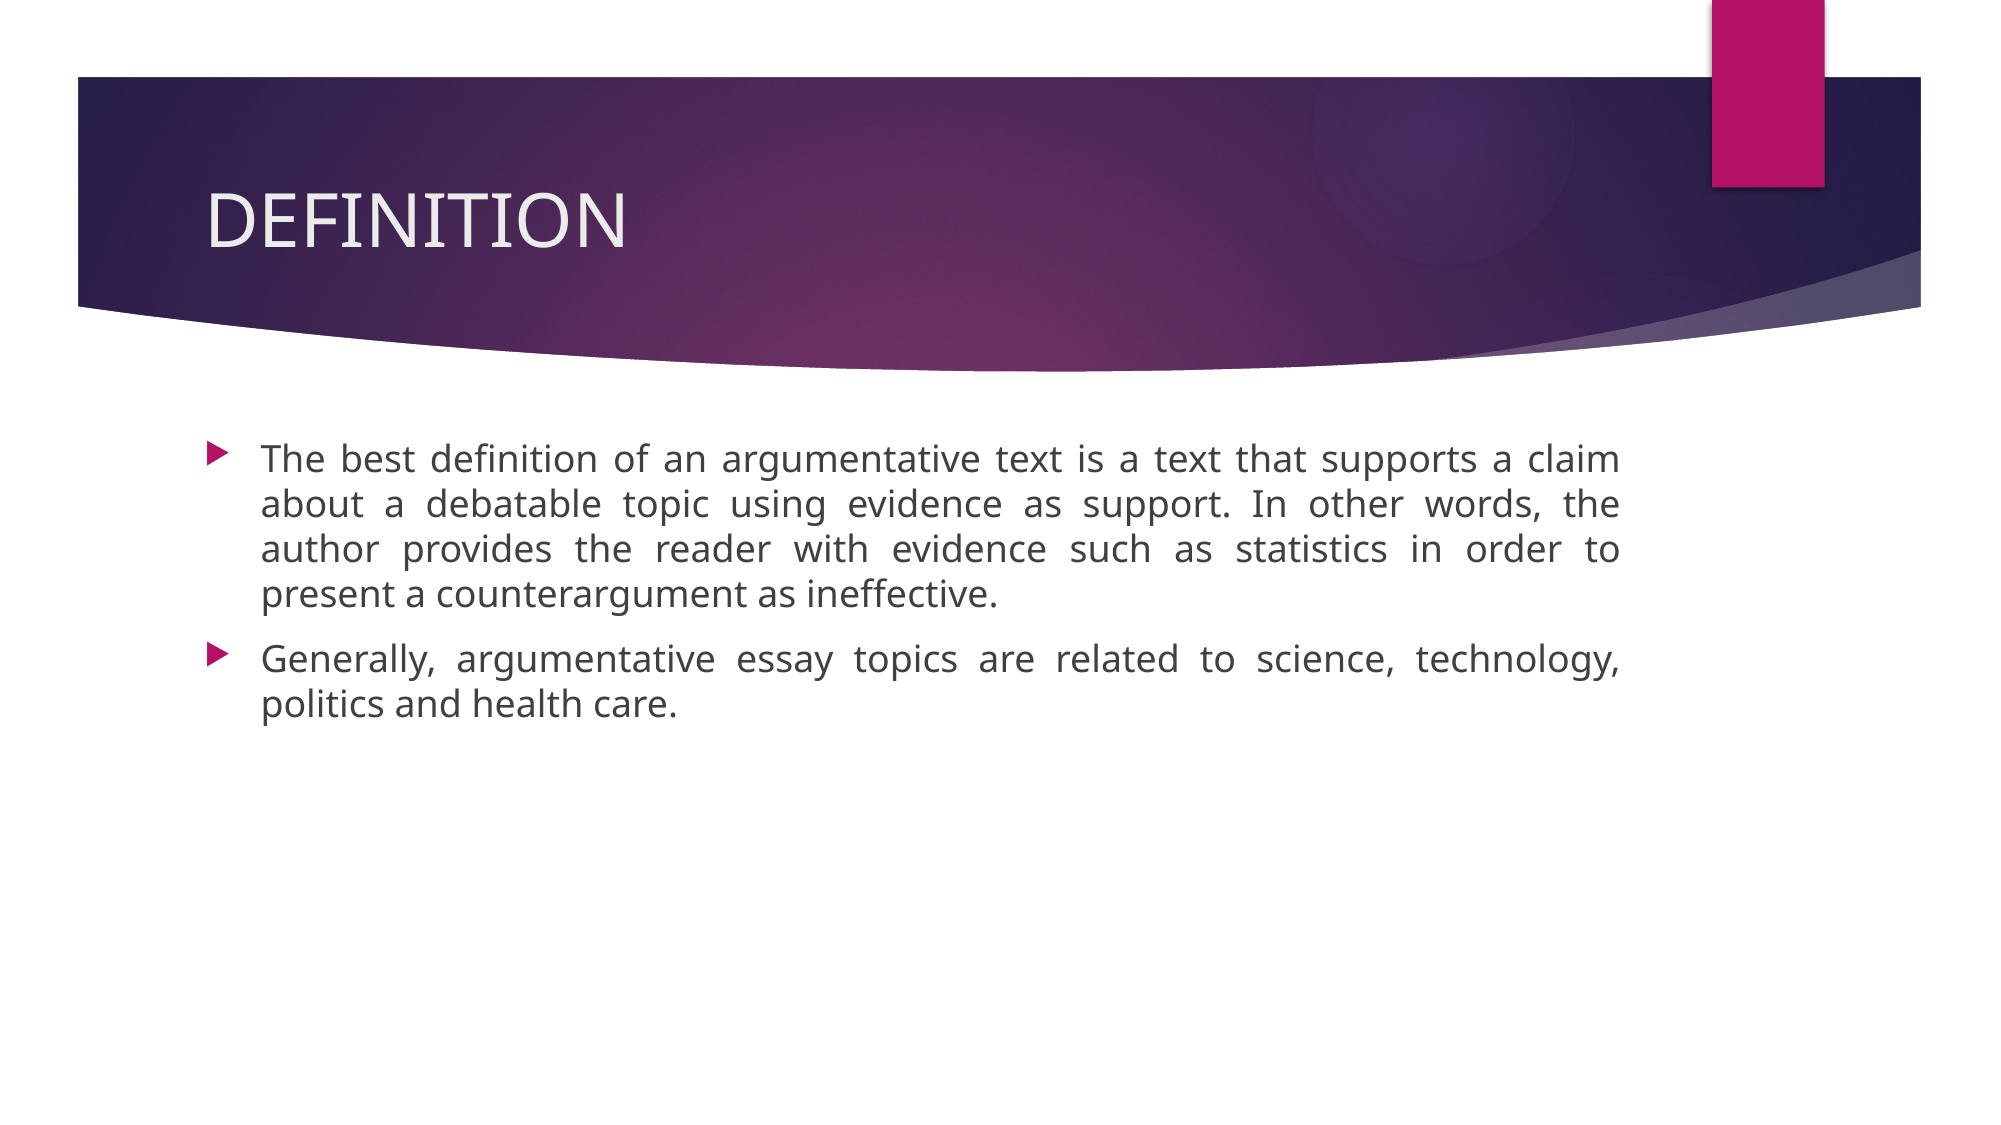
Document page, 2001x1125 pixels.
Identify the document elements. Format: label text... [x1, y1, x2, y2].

title DEFINITION [189, 159, 1627, 276]
list The best definition of an argumentative text is a text that supports a claim about a debatable topic using evidence as support. In other words, the author provides the reader with evidence such as statistics in order to present a counterargument as ineffective. Generally, argumentative essay topics are related to science, technology, politics and health care. [189, 427, 1638, 988]
